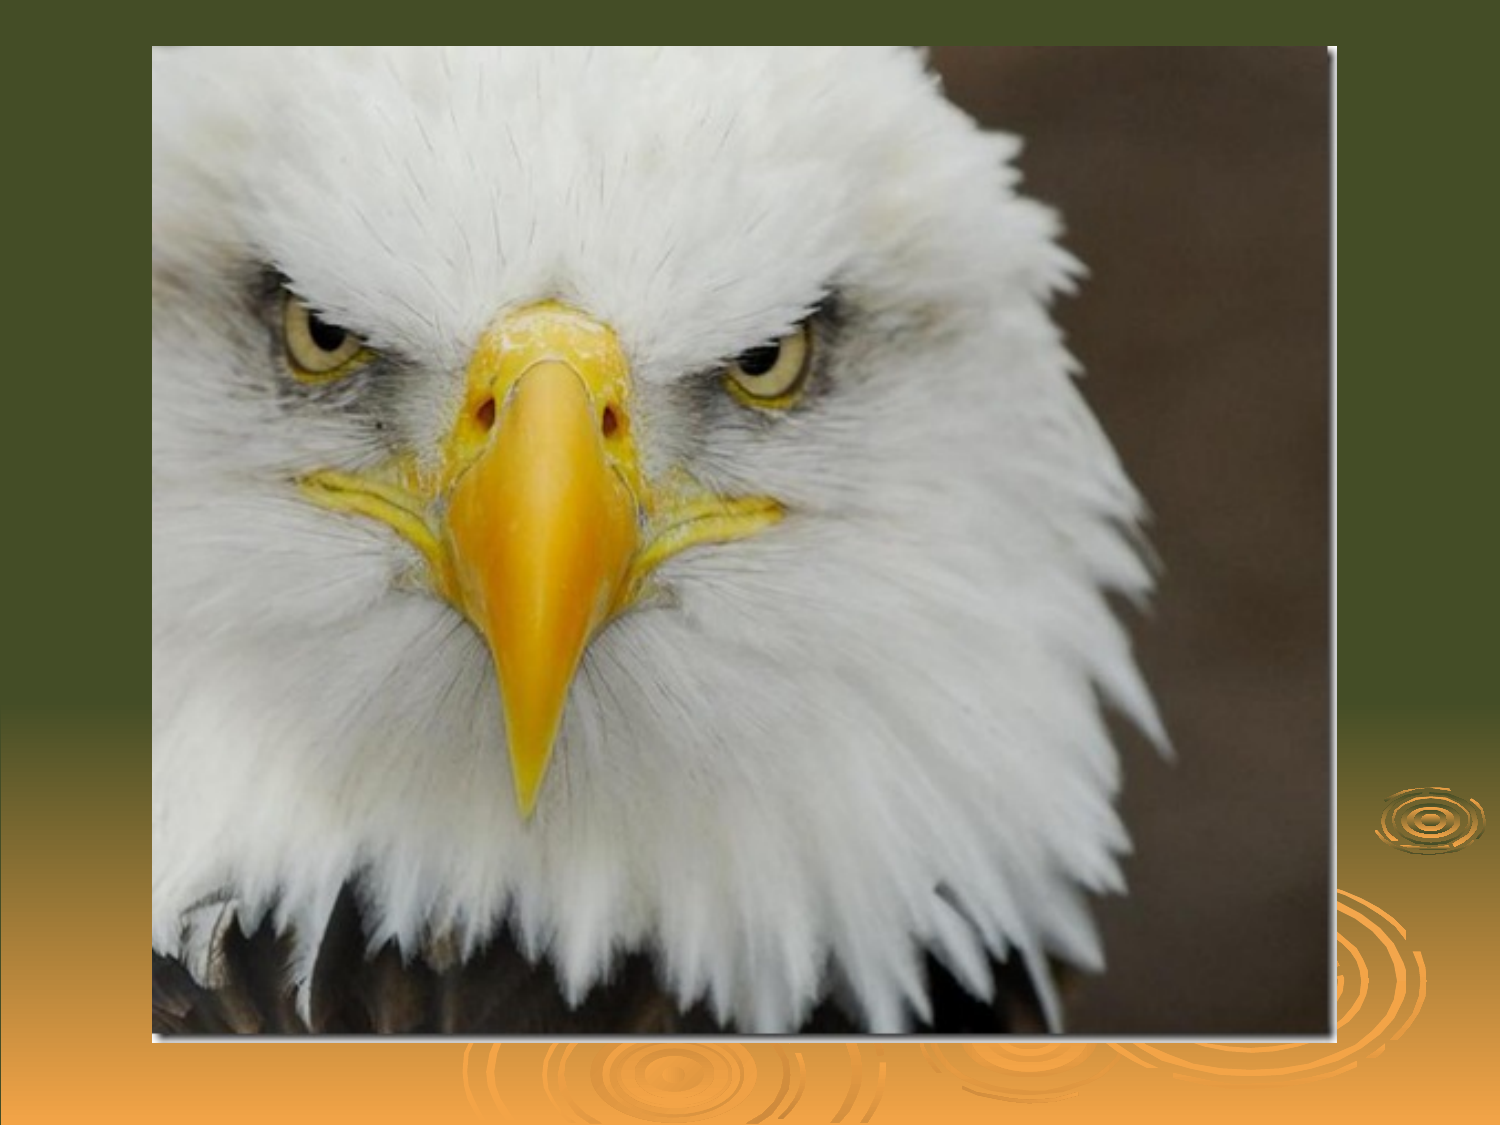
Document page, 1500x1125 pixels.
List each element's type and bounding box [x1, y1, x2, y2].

list [152, 46, 1337, 1044]
